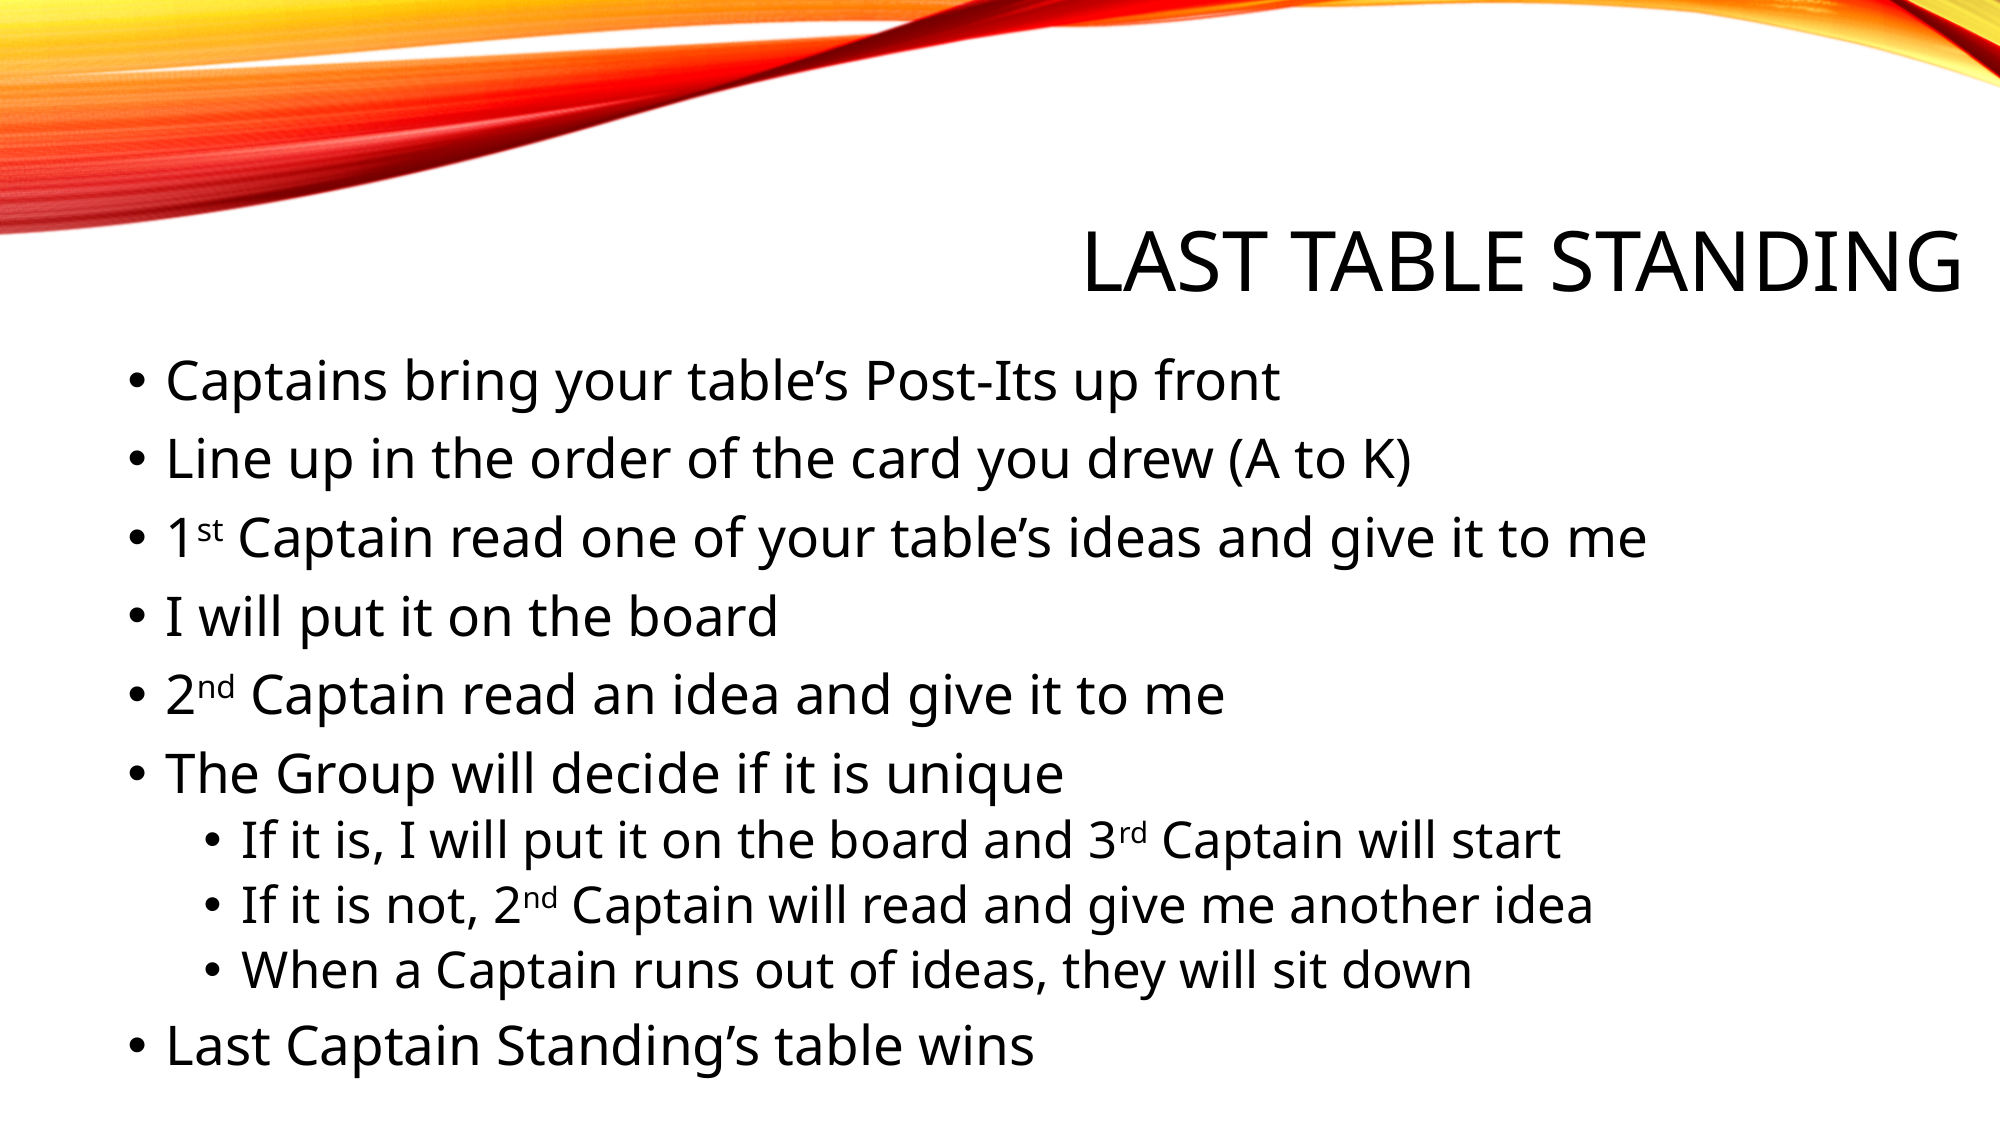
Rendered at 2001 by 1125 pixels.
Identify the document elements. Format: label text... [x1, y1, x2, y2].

picture [0, 0, 2000, 237]
title Last Table standing [112, 158, 1981, 371]
list Captains bring your table’s Post-Its up front Line up in the order of the card you drew (A to K) 1st Captain read one of your table’s ideas and give it to me I will put it on the board 2nd Captain read an idea and give it to me The Group will decide if it is unique If it is, I will put it on the board and 3rd Captain will start If it is not, 2nd Captain will read and give me another idea When a Captain runs out of ideas, they will sit down Last Captain Standing’s table wins [112, 345, 1925, 1091]
